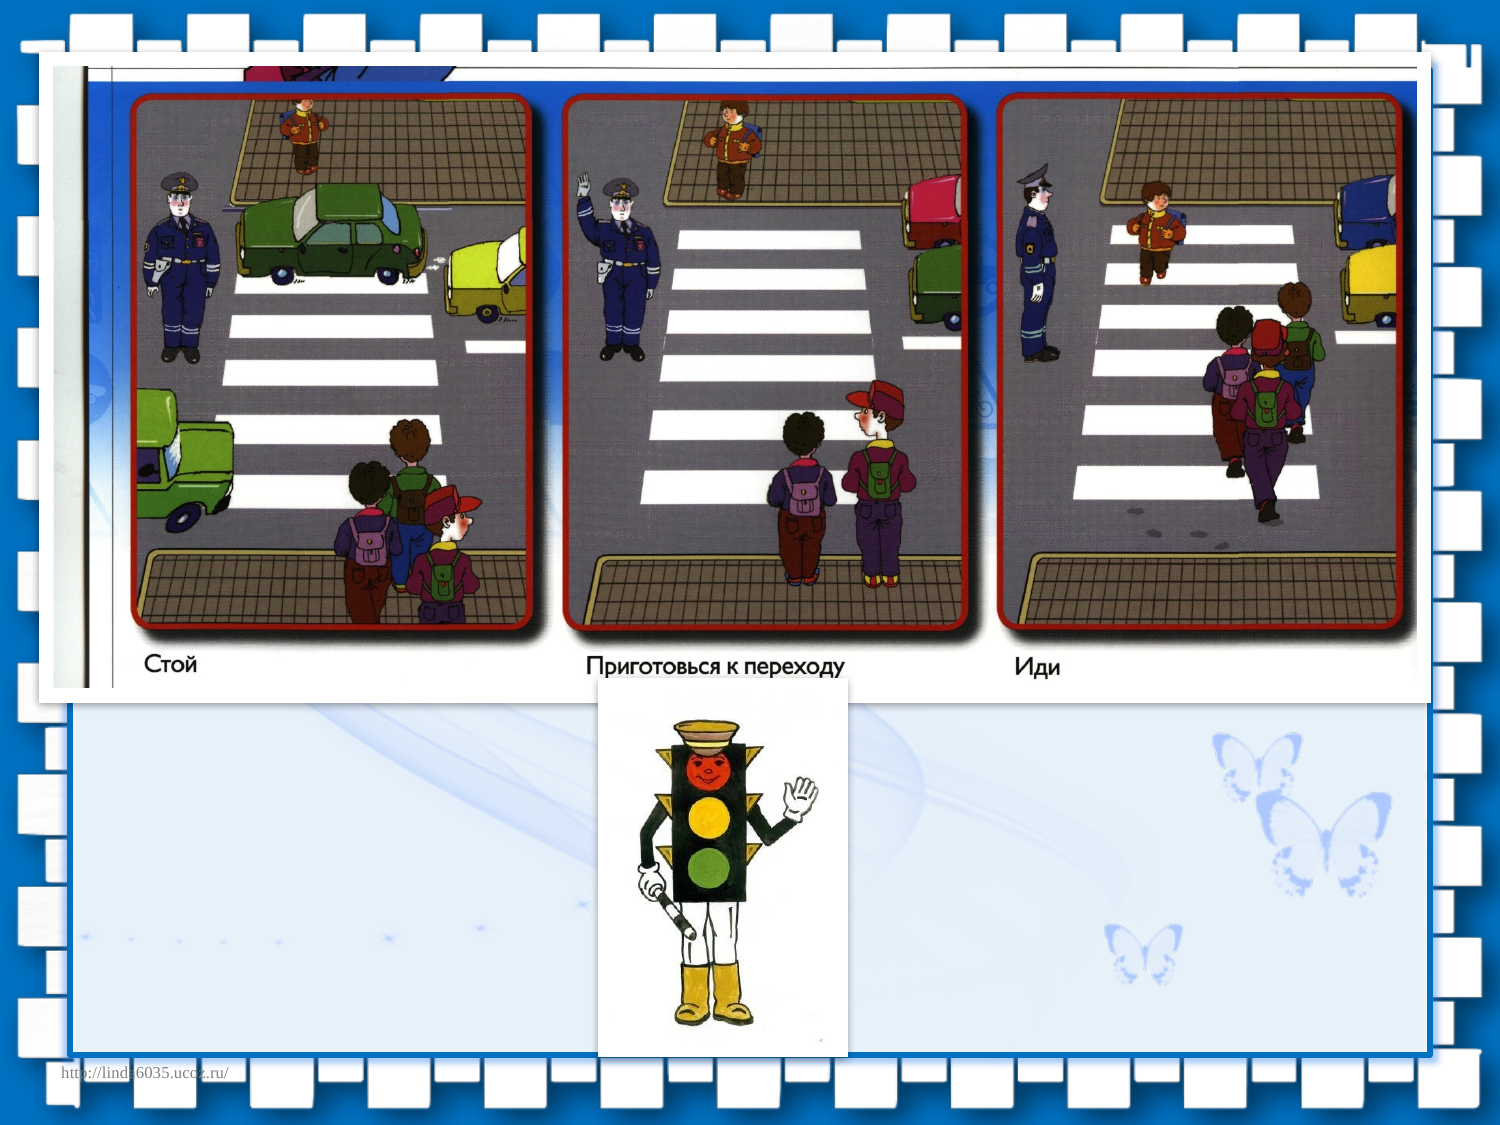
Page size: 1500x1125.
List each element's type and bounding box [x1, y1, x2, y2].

picture [0, 0, 1500, 1125]
list [52, 66, 1418, 689]
